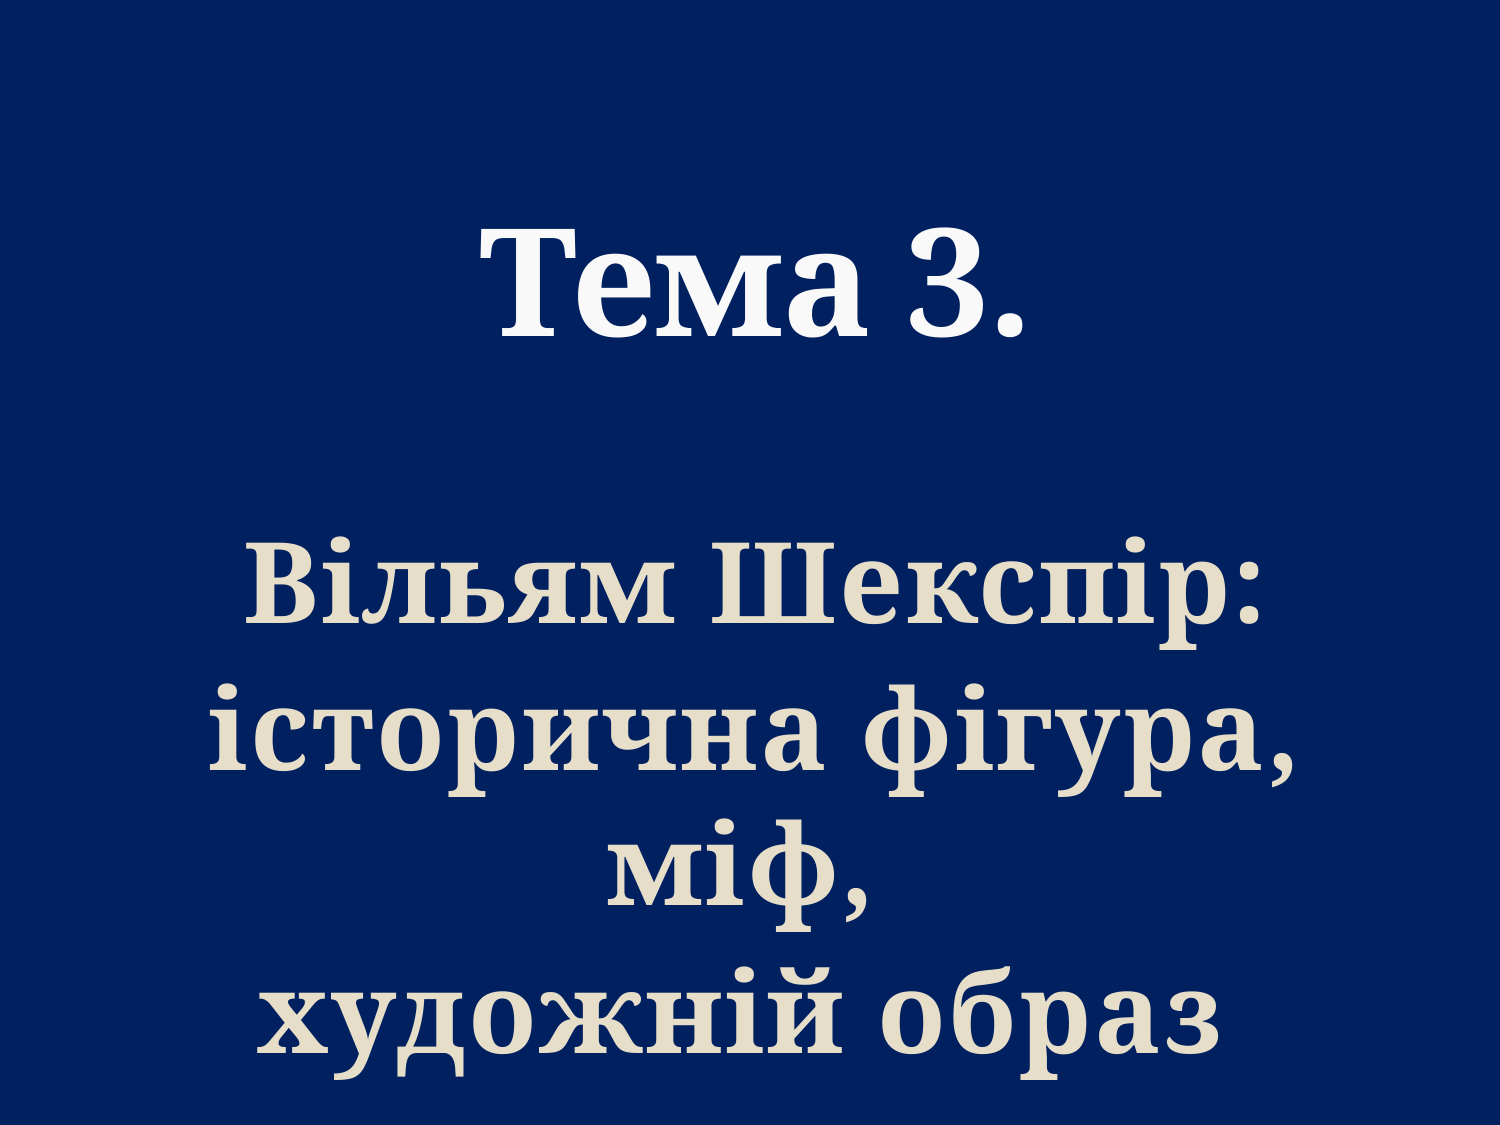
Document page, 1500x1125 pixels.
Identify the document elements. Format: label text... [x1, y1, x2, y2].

title Тема 3. [74, 160, 1438, 374]
subtitle Вільям Шекспір: історична фігура, міф, художній образ [75, 503, 1438, 976]
